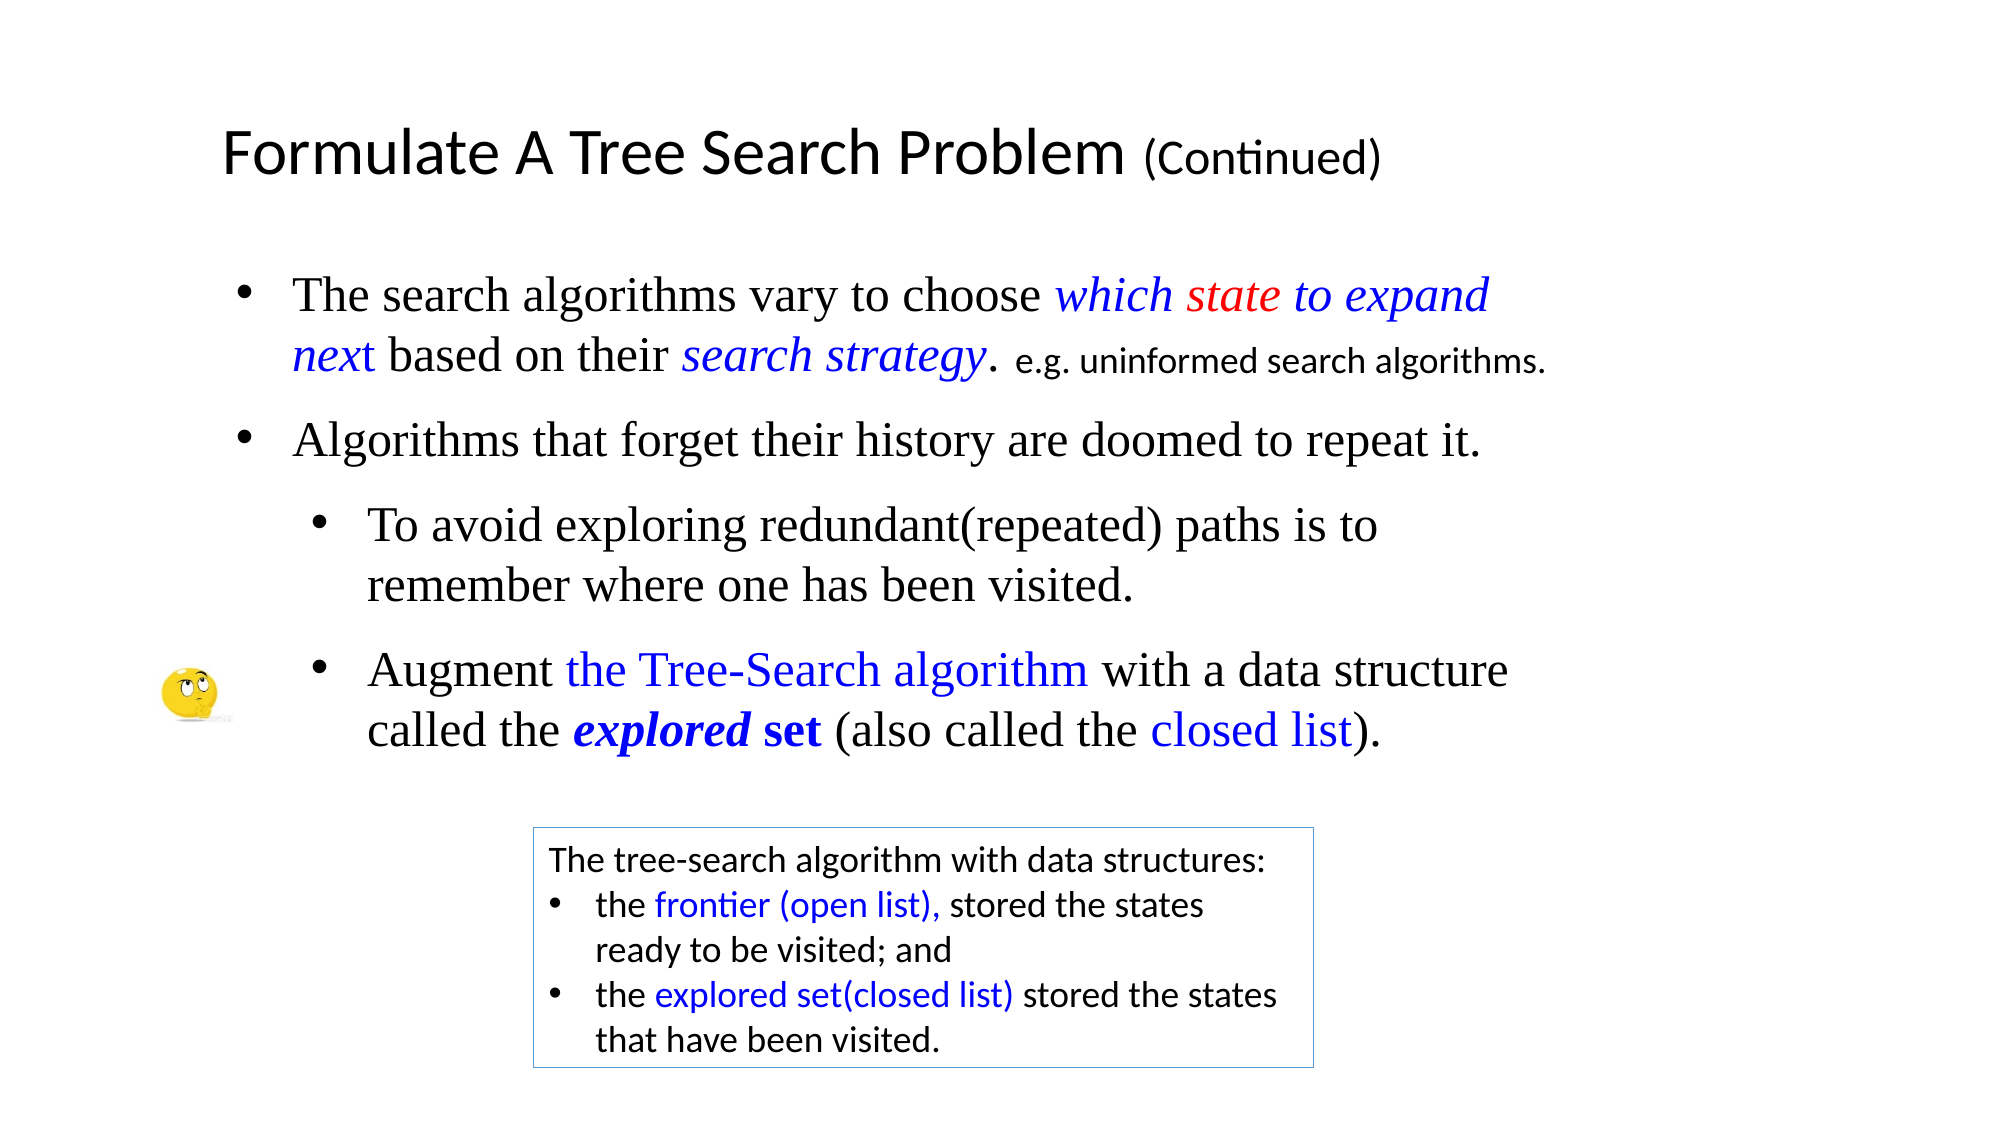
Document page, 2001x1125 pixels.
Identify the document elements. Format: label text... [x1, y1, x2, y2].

text_box e.g. uninformed search algorithms. [1000, 328, 1673, 389]
text_box The search algorithms vary to choose which state to expand next based on their search strategy. Algorithms that forget their history are doomed to repeat it. To avoid exploring redundant(repeated) paths is to remember where one has been visited. Augment the Tree-Search algorithm with a data structure called the explored set (also called the closed list). [221, 254, 1583, 849]
text_box Formulate A Tree Search Problem (Continued) [208, 100, 1455, 195]
picture [143, 664, 235, 724]
text_box The tree-search algorithm with data structures: the frontier (open list), stored the states ready to be visited; and the explored set(closed list) stored the states that have been visited. [533, 827, 1314, 1068]
